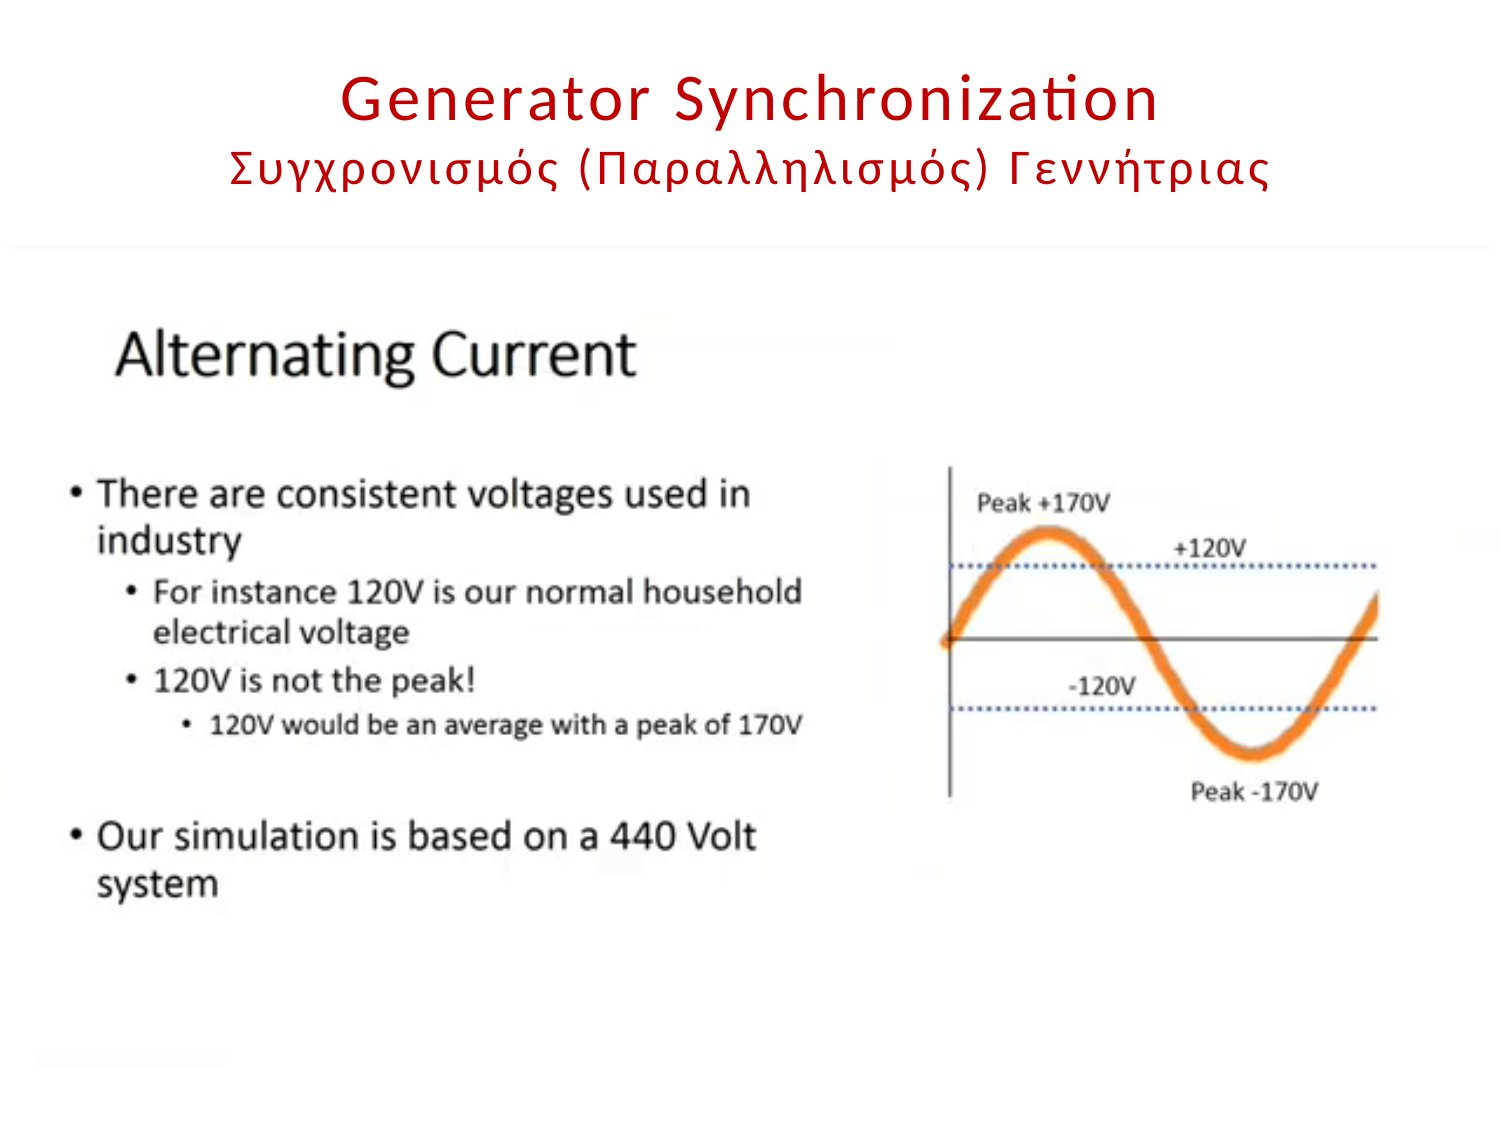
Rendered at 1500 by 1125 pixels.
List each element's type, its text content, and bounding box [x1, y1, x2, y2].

text_box Generator Synchronization Συγχρονισμός (Παραλληλισμός) Γεννήτριας [0, 46, 1500, 202]
picture [0, 245, 1500, 1068]
